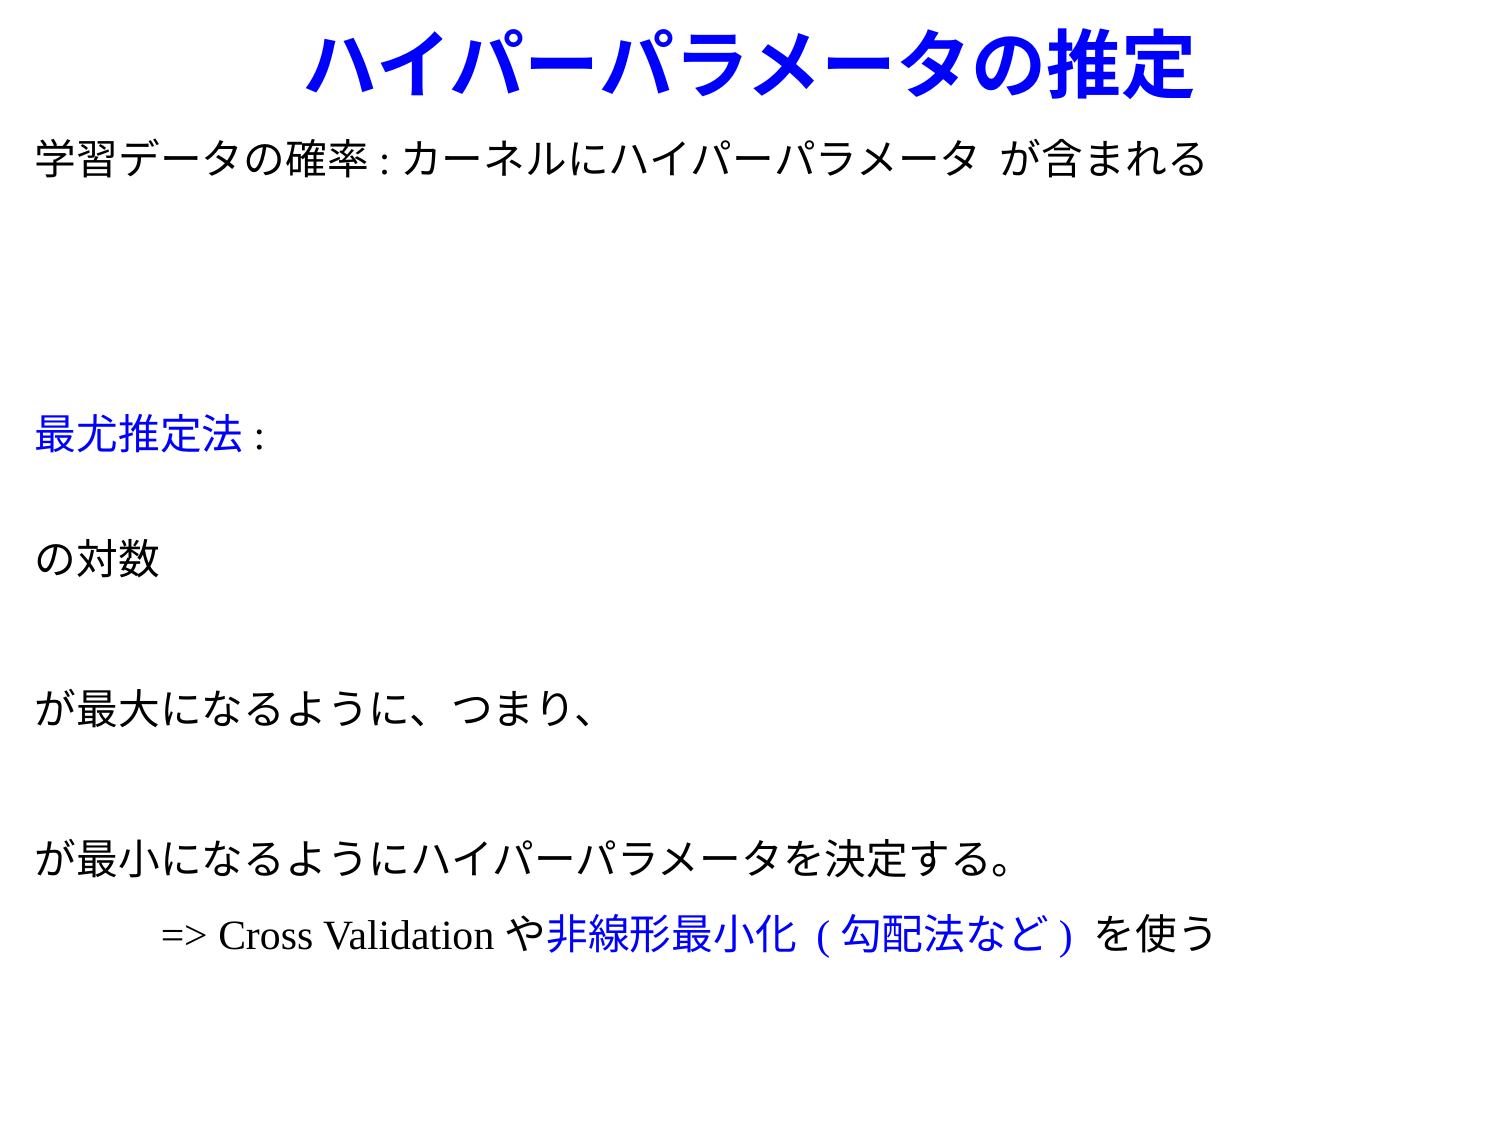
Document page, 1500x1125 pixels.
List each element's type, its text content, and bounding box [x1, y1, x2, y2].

title ハイパーパラメータの推定 [0, 0, 1500, 125]
